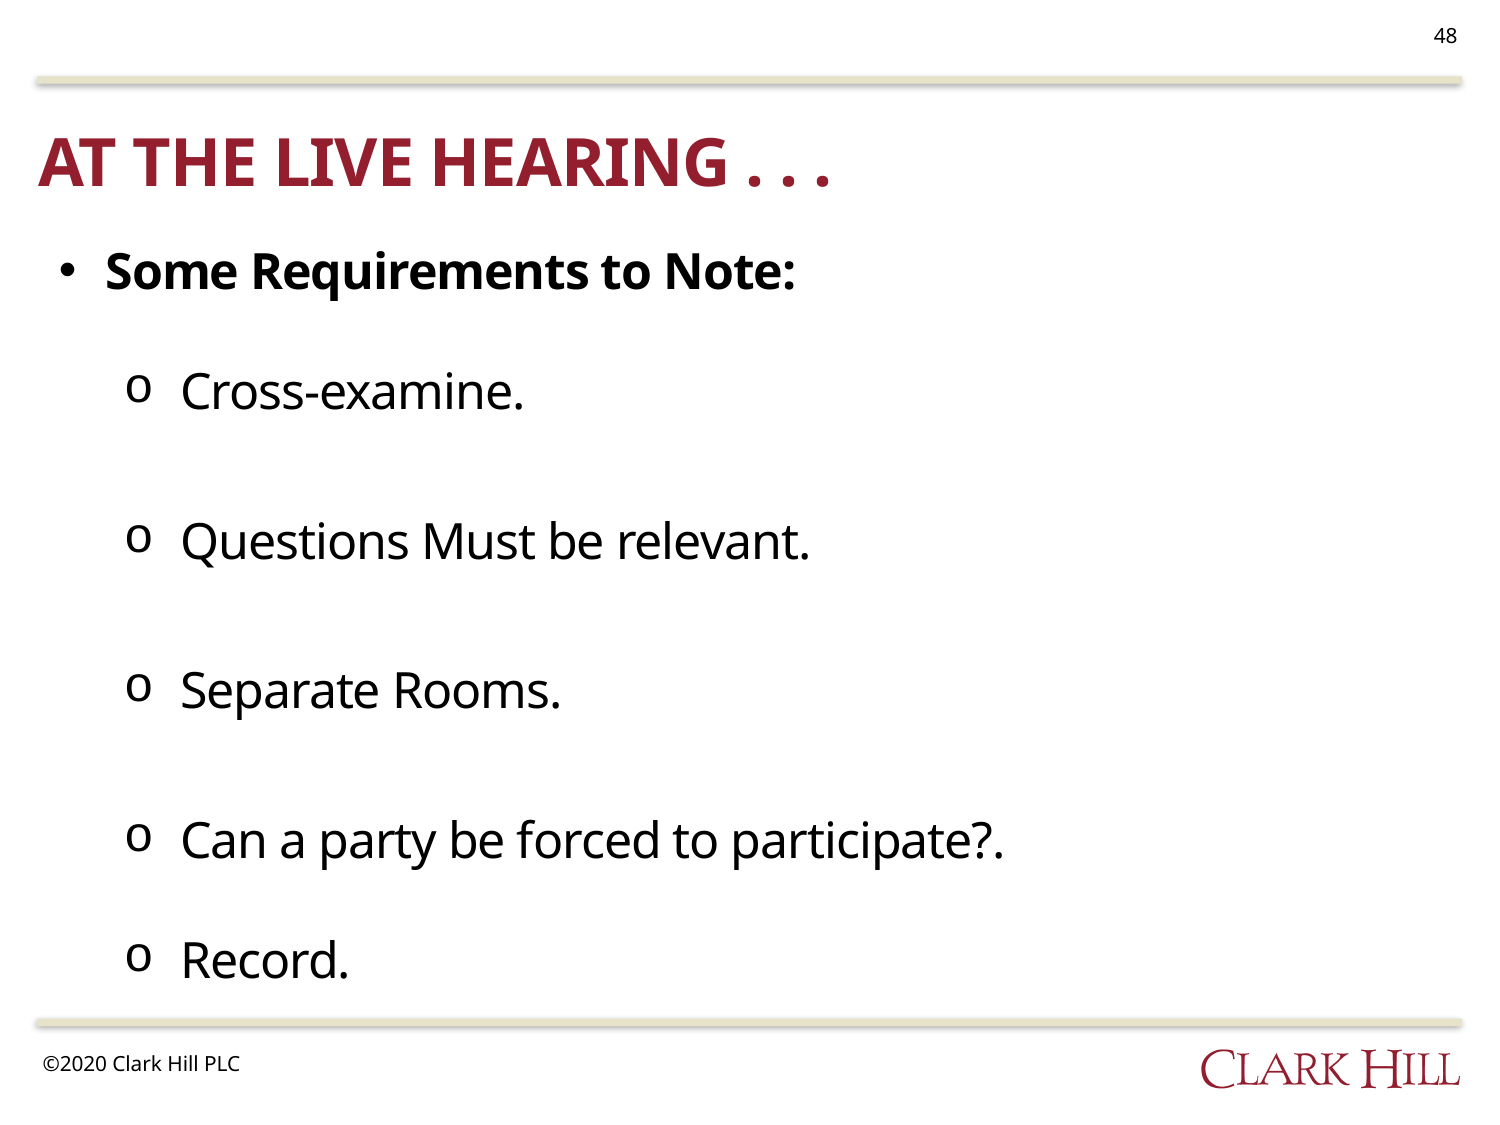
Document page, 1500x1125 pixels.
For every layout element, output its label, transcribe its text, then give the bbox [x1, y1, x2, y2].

list Some Requirements to Note: Cross-examine. Questions Must be relevant. Separate Rooms. Can a party be forced to participate?. Record. [43, 232, 1454, 1009]
title At the live hearing . . . [23, 112, 1374, 193]
text_box ©2020 Clark Hill PLC [27, 1042, 303, 1103]
text_box 48 [1412, 15, 1473, 58]
picture [1195, 1045, 1464, 1092]
